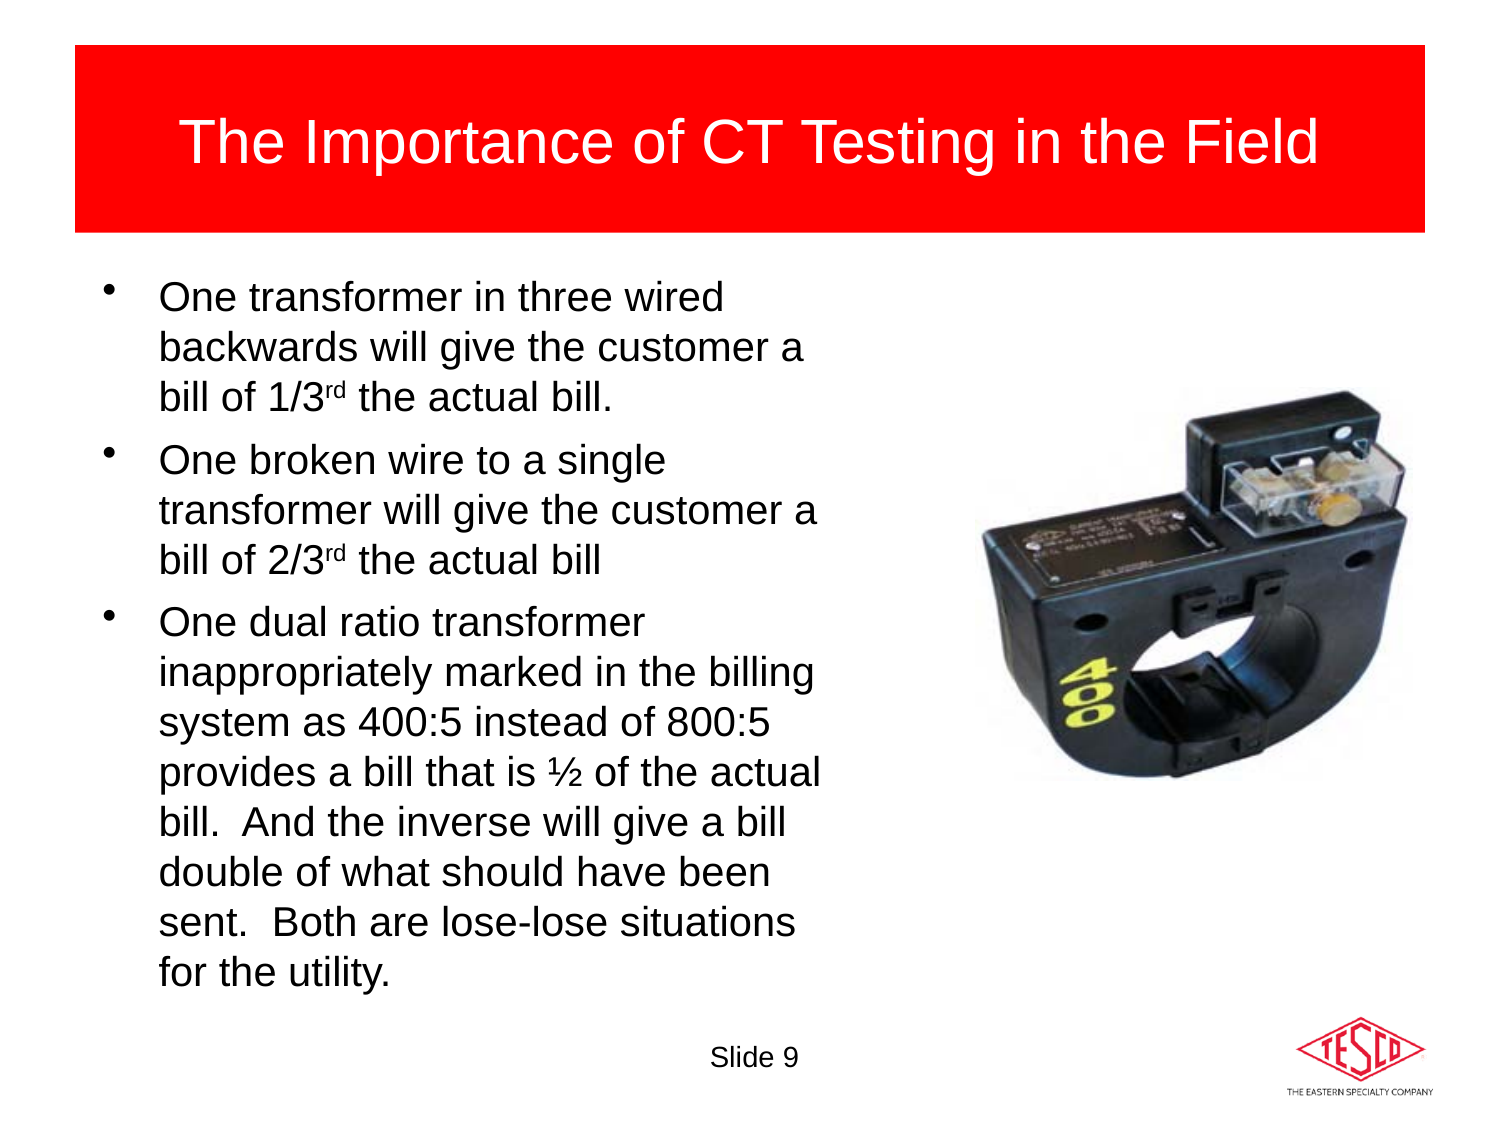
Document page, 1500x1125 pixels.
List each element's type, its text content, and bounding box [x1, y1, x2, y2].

title The Importance of CT Testing in the Field [75, 45, 1425, 233]
text_box One transformer in three wired backwards will give the customer a bill of 1/3rd the actual bill. One broken wire to a single transformer will give the customer a bill of 2/3rd the actual bill One dual ratio transformer inappropriately marked in the billing system as 400:5 instead of 800:5 provides a bill that is ½ of the actual bill. And the inverse will give a bill double of what should have been sent. Both are lose-lose situations for the utility. [87, 262, 850, 1003]
picture [1287, 1011, 1435, 1102]
picture [974, 387, 1413, 782]
